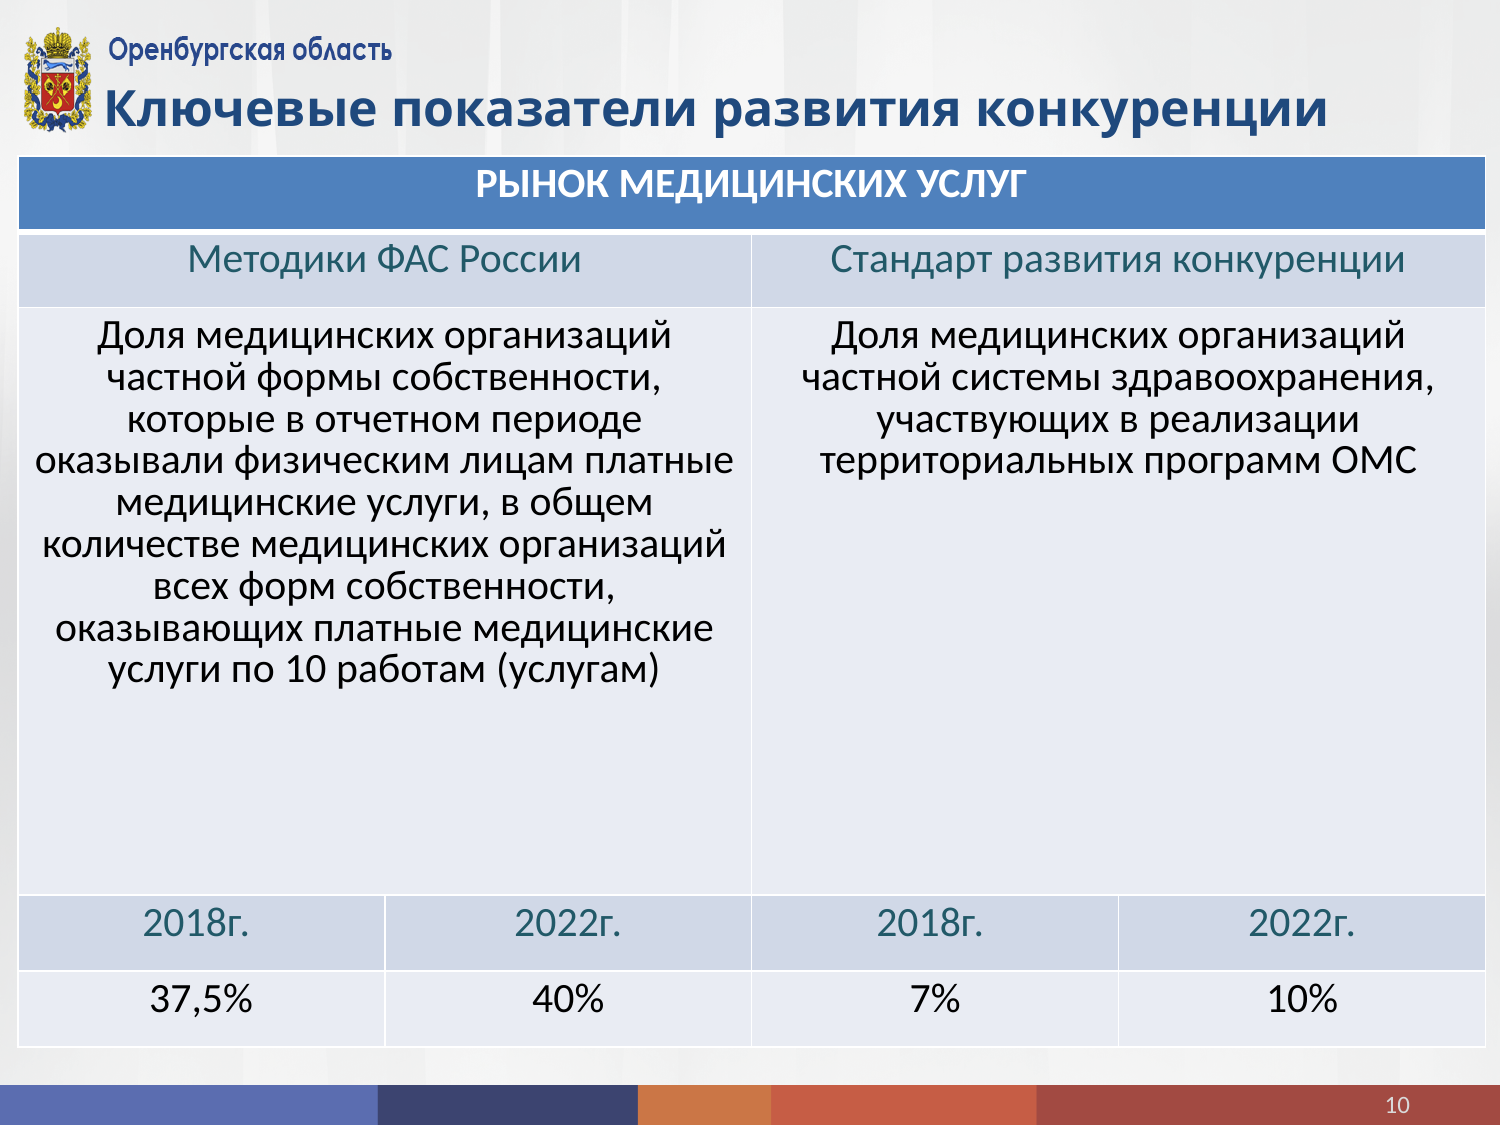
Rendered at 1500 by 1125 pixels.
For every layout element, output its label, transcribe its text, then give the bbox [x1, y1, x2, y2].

table_cell 40% [386, 972, 751, 1046]
table_cell 10% [1119, 972, 1485, 1046]
table_cell 2022г. [1119, 896, 1485, 970]
table_cell 2018г. [752, 896, 1118, 970]
picture [0, 0, 1500, 1125]
table_cell 2018г. [19, 896, 384, 970]
table_cell Стандарт развития конкуренции [752, 235, 1485, 307]
table_cell 7% [752, 972, 1118, 1046]
slide_number 10 [1074, 1073, 1425, 1125]
table_cell 37,5% [19, 972, 384, 1046]
table_cell Доля медицинских организаций частной системы здравоохранения, участвующих в реализации территориальных программ ОМС [752, 308, 1485, 894]
table_cell 2022г. [386, 896, 751, 970]
table_cell Методики ФАС России [19, 235, 751, 307]
table_cell Доля медицинских организаций частной формы собственности, которые в отчетном периоде оказывали физическим лицам платные медицинские услуги, в общем количестве медицинских организаций всех форм собственности, оказывающих платные медицинские услуги по 10 работам (услугам) [19, 308, 751, 894]
table_header РЫНОК МЕДИЦИНСКИХ УСЛУГ [19, 157, 1485, 229]
text_box Ключевые показатели развития конкуренции [88, 60, 1439, 153]
